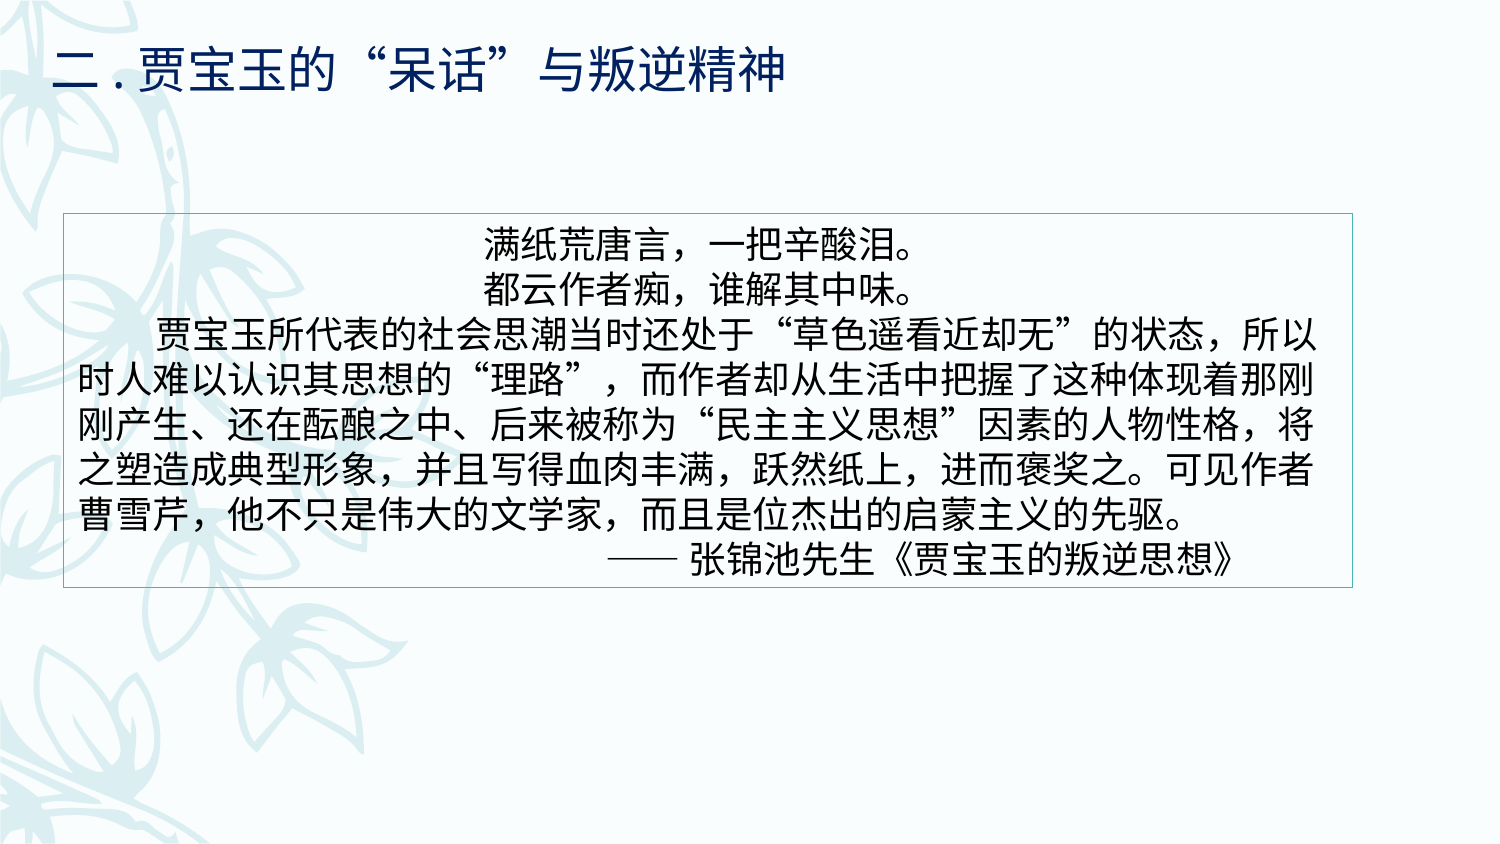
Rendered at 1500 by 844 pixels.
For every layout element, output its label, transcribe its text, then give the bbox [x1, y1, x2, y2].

text_box 二.贾宝玉的“呆话”与叛逆精神 [35, 30, 930, 106]
text_box 满纸荒唐言，一把辛酸泪。 都云作者痴，谁解其中味。 贾宝玉所代表的社会思潮当时还处于“草色遥看近却无”的状态，所以时人难以认识其思想的“理路”，而作者却从生活中把握了这种体现着那刚刚产生、还在酝酿之中、后来被称为“民主主义思想”因素的人物性格，将之塑造成典型形象，并且写得血肉丰满，跃然纸上，进而褒奖之。可见作者曹雪芹，他不只是伟大的文学家，而且是位杰出的启蒙主义的先驱。 ——张锦池先生《贾宝玉的叛逆思想》 [63, 213, 1353, 588]
